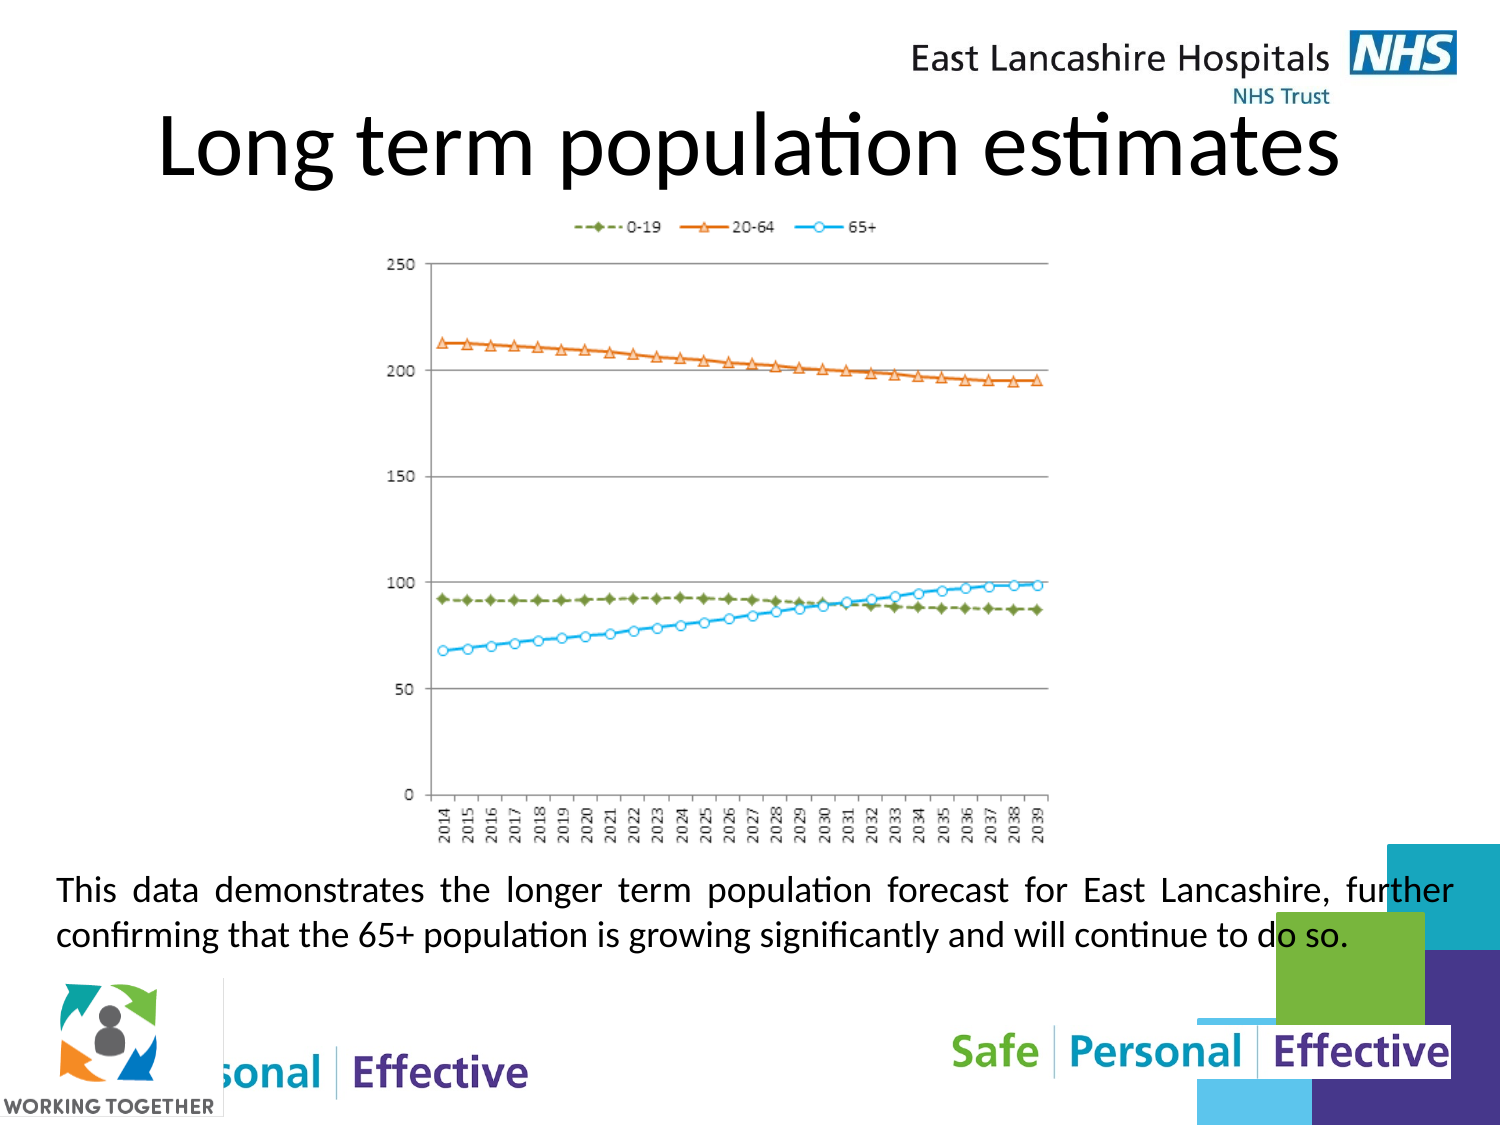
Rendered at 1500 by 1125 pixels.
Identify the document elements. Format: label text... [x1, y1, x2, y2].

picture [913, 30, 1457, 104]
picture [0, 977, 530, 1117]
text_box This data demonstrates the longer term population forecast for East Lancashire, further confirming that the 65+ population is growing significantly and will continue to do so. [41, 858, 1471, 963]
picture [950, 1025, 1452, 1079]
picture [383, 204, 1058, 848]
title Long term population estimates [75, 45, 1425, 233]
